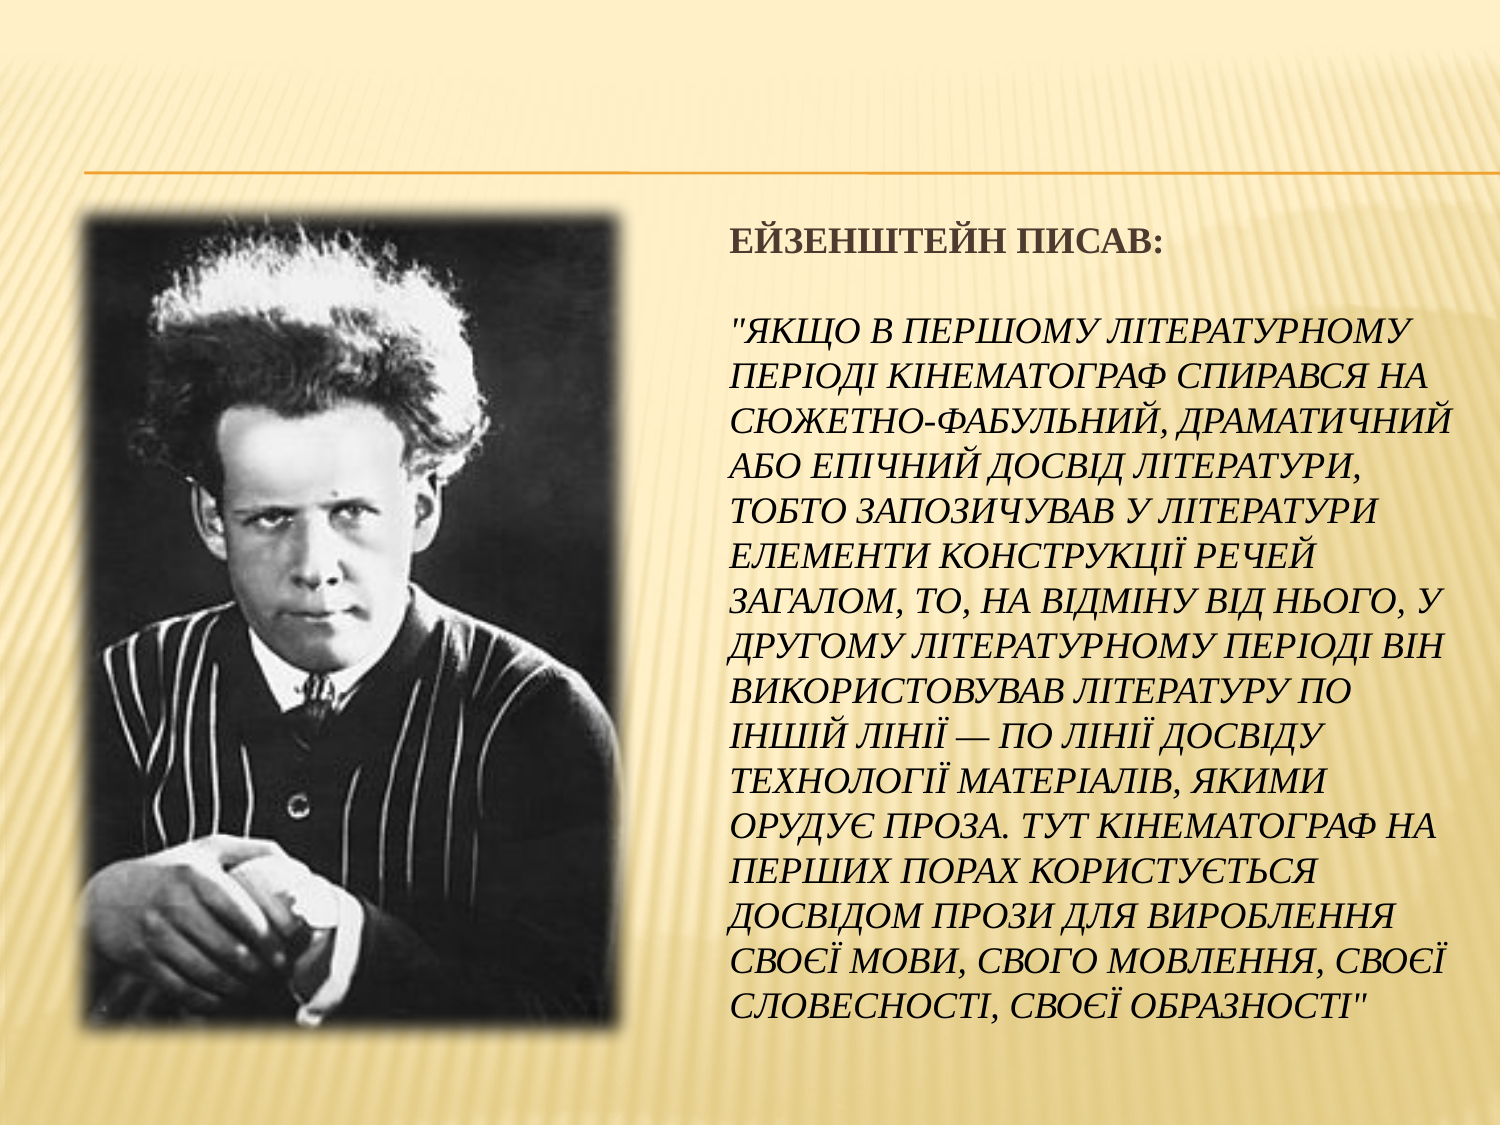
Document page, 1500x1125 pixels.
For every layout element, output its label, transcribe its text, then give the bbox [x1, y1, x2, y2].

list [64, 195, 636, 1048]
title Ейзенштейн писав: "Якщо в першому літературному періоді кінематограф спирався на сюжетно-фабульний, драматичний або епічний досвід літератури, тобто запозичував у літератури елементи конструкції речей загалом, то, на відміну від нього, у другому літературному періоді він використовував літературу по іншій лінії — по лінії досвіду технології матеріалів, якими орудує проза. Тут кінематограф на перших порах користується досвідом прози для вироблення своєї мови, свого мовлення, своєї словесності, своєї образності" [714, 196, 1471, 1047]
